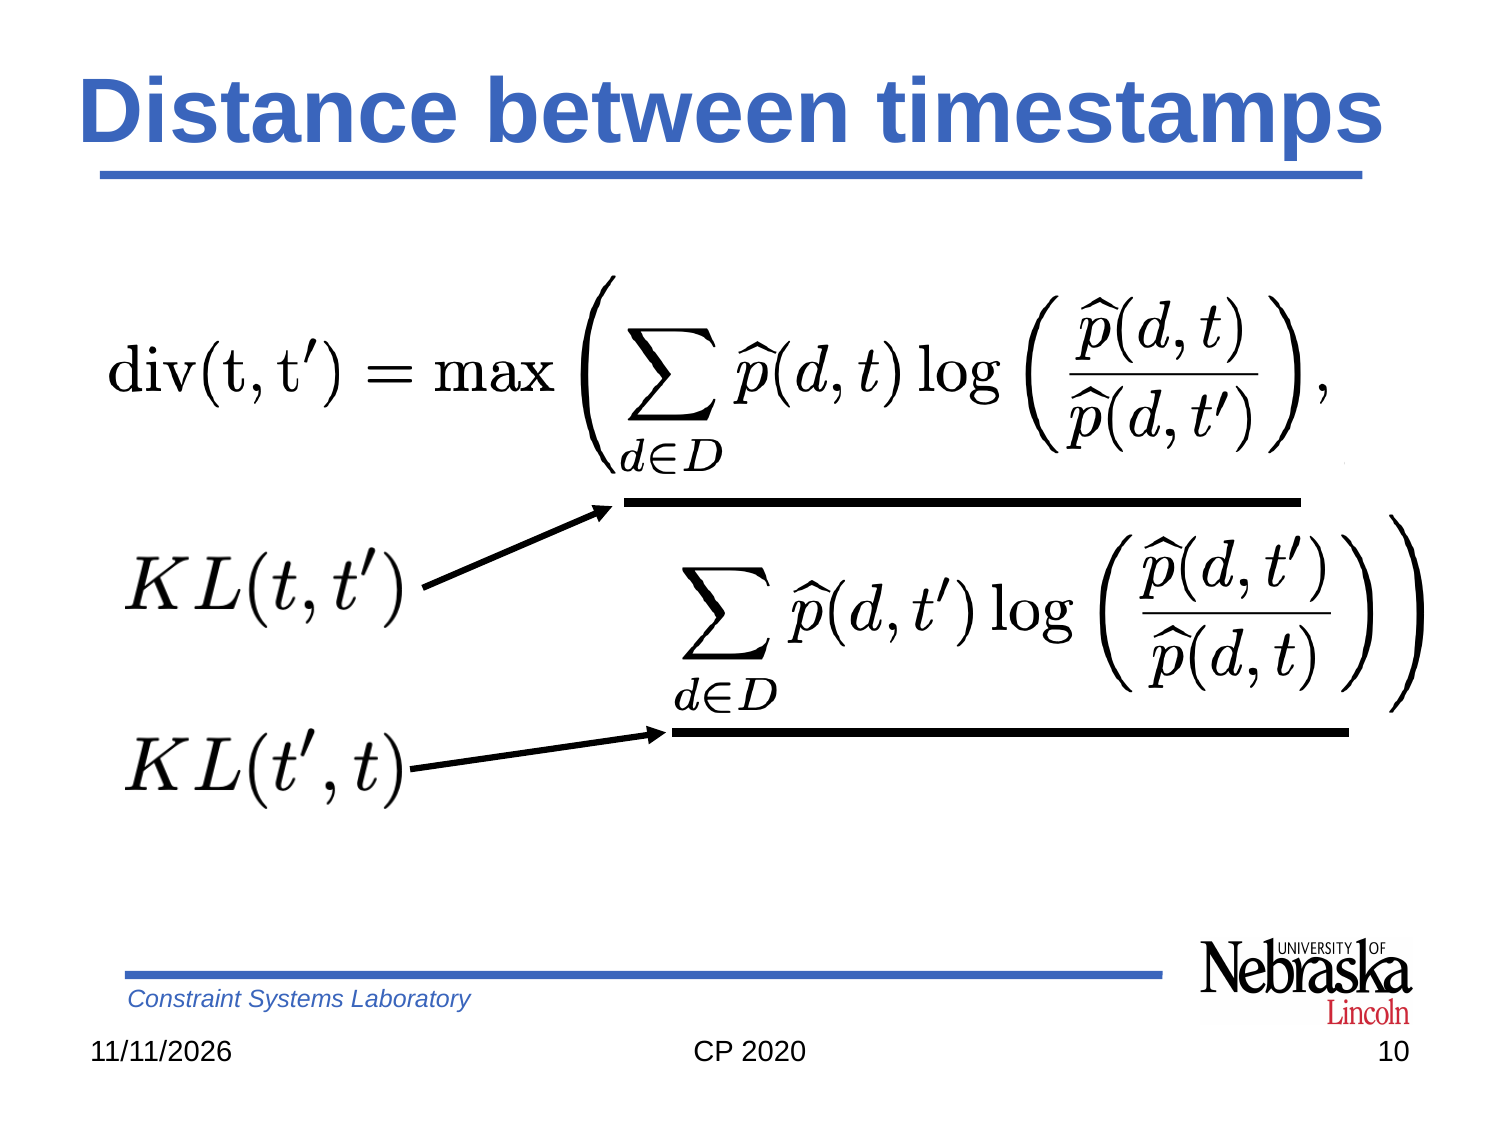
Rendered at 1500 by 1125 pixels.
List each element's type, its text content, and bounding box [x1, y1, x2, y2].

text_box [422, 506, 613, 588]
title Distance between timestamps [62, 50, 1413, 163]
picture [665, 513, 1425, 713]
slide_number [75, 1024, 425, 1103]
picture [1200, 937, 1413, 1024]
text_box [672, 728, 1349, 737]
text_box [409, 732, 666, 770]
picture [109, 274, 1345, 474]
picture [124, 547, 403, 629]
picture [124, 728, 403, 810]
footer CP 2020 [512, 1024, 988, 1103]
slide_number 10 [1074, 1024, 1425, 1103]
text_box [624, 498, 1301, 507]
